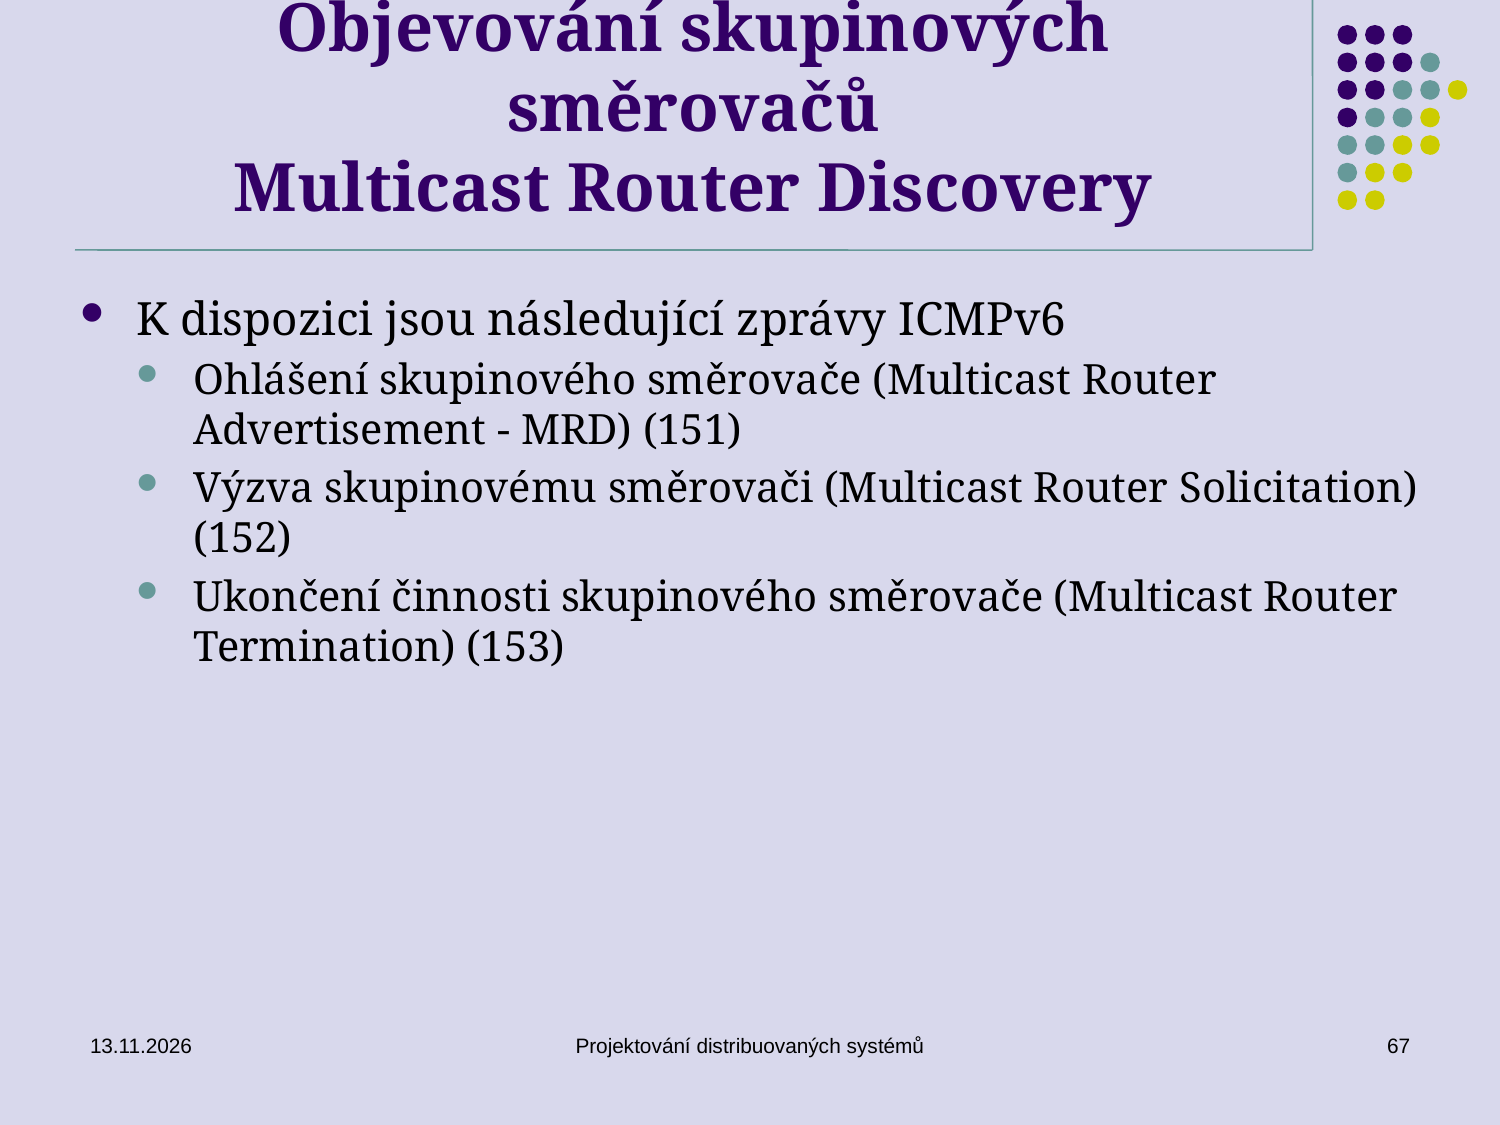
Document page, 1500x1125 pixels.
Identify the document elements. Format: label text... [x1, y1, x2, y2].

title Objevování skupinových směrovačů Multicast Router Discovery [75, 20, 1313, 233]
slide_number 67 [1074, 1025, 1425, 1100]
list K dispozici jsou následující zprávy ICMPv6 Ohlášení skupinového směrovače (Multicast Router Advertisement - MRD) (151) Výzva skupinovému směrovači (Multicast Router Solicitation) (152) Ukončení činnosti skupinového směrovače (Multicast Router Termination) (153) [64, 282, 1459, 1006]
footer Projektování distribuovaných systémů [512, 1025, 988, 1100]
slide_number 15. 5. 2018 [75, 1025, 425, 1100]
